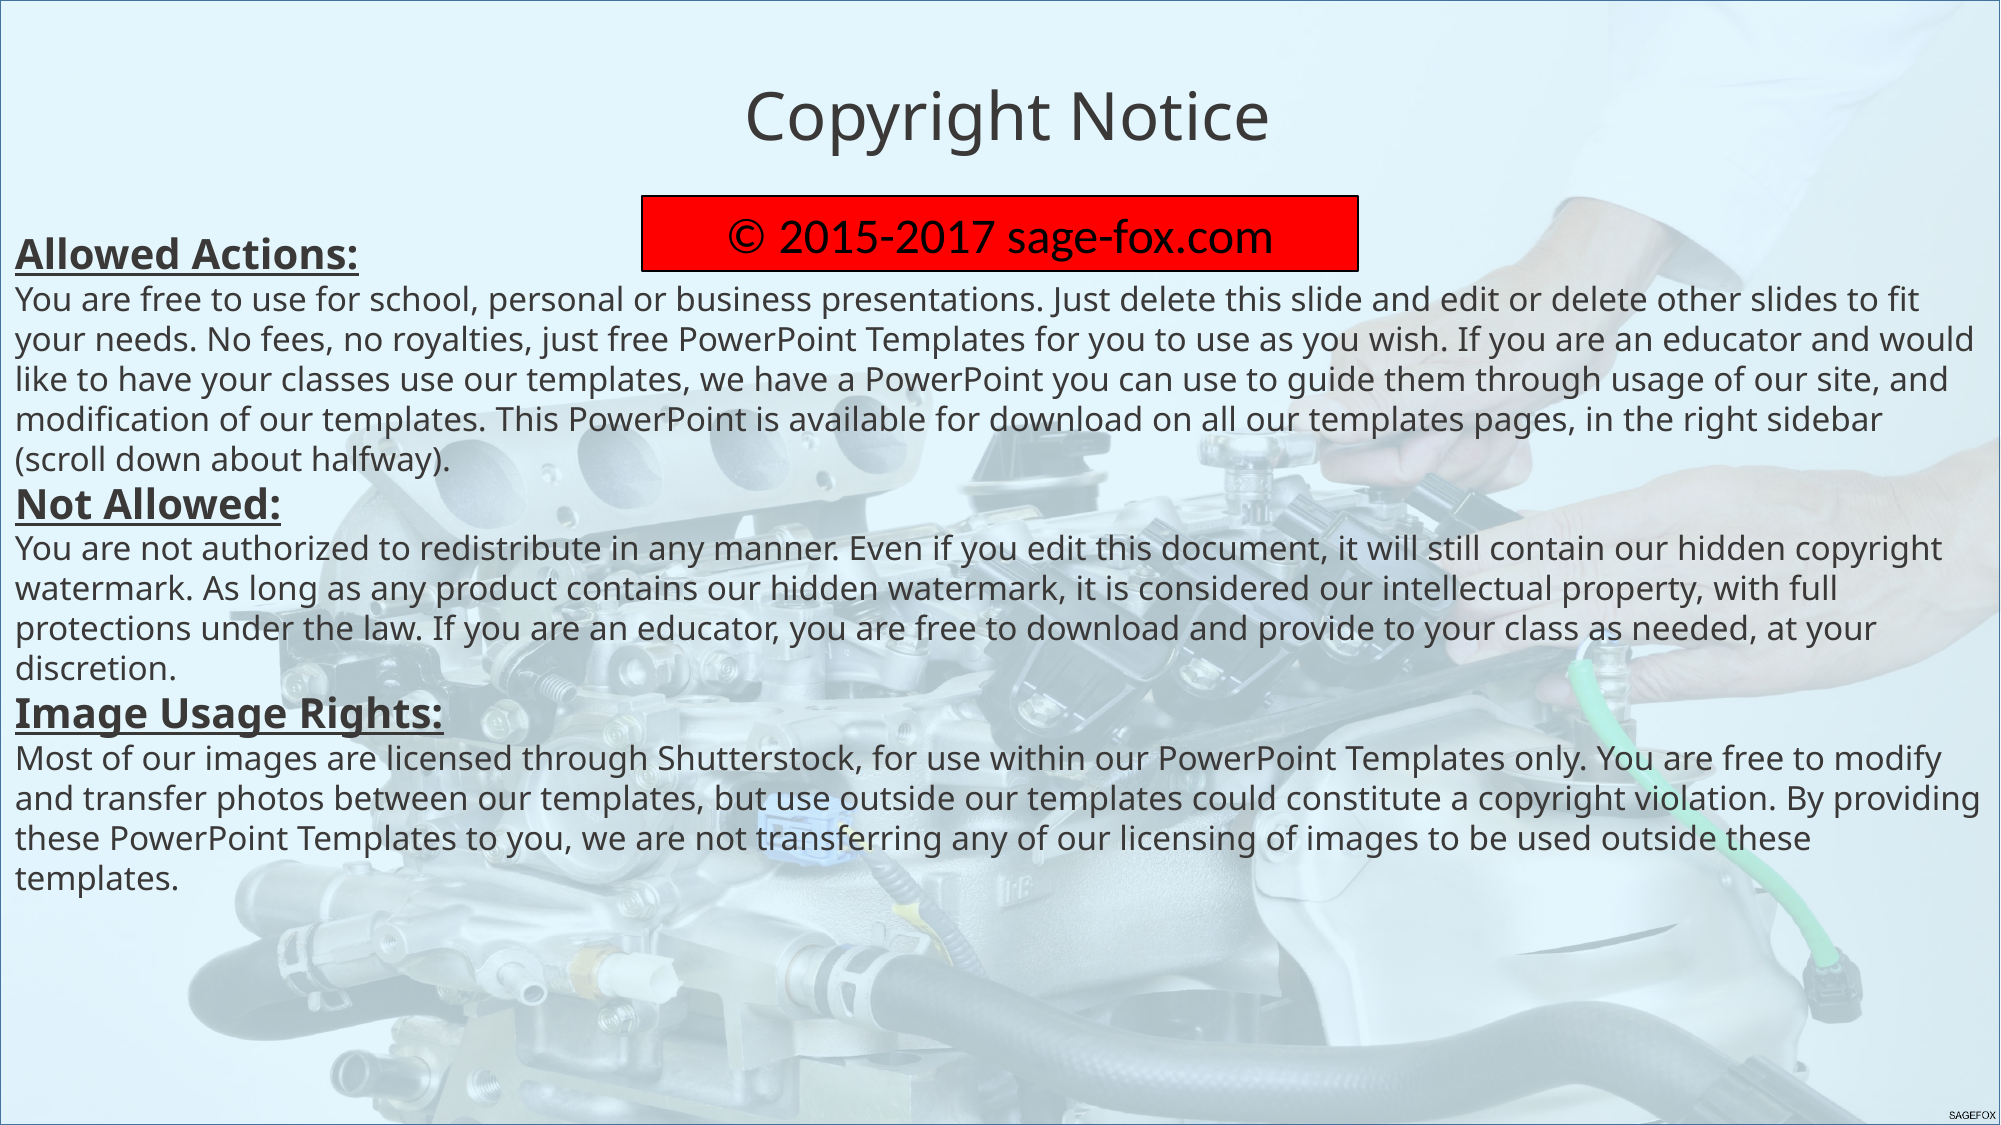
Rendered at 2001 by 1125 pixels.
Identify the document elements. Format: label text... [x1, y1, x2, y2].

text_box © 2015-2017 sage-fox.com [641, 196, 1358, 272]
title Copyright Notice [493, 60, 1524, 178]
text_box Allowed Actions: You are free to use for school, personal or business presentations. Just delete this slide and edit or delete other slides to fit your needs. No fees, no royalties, just free PowerPoint Templates for you to use as you wish. If you are an educator and would like to have your classes use our templates, we have a PowerPoint you can use to guide them through usage of our site, and modification of our templates. This PowerPoint is available for download on all our templates pages, in the right sidebar (scroll down about halfway). Not Allowed: You are not authorized to redistribute in any manner. Even if you edit this document, it will still contain our hidden copyright watermark. As long as any product contains our hidden watermark, it is considered our intellectual property, with full protections under the law. If you are an educator, you are free to download and provide to your class as needed, at your discretion. Image Usage Rights: Most of our images are licensed through Shutterstock, for use within our PowerPoint Templates only. You are free to modify and transfer photos between our templates, but use outside our templates could constitute a copyright violation. By providing these PowerPoint Templates to you, we are not transferring any of our licensing of images to be used outside these templates. [0, 0, 2000, 1125]
